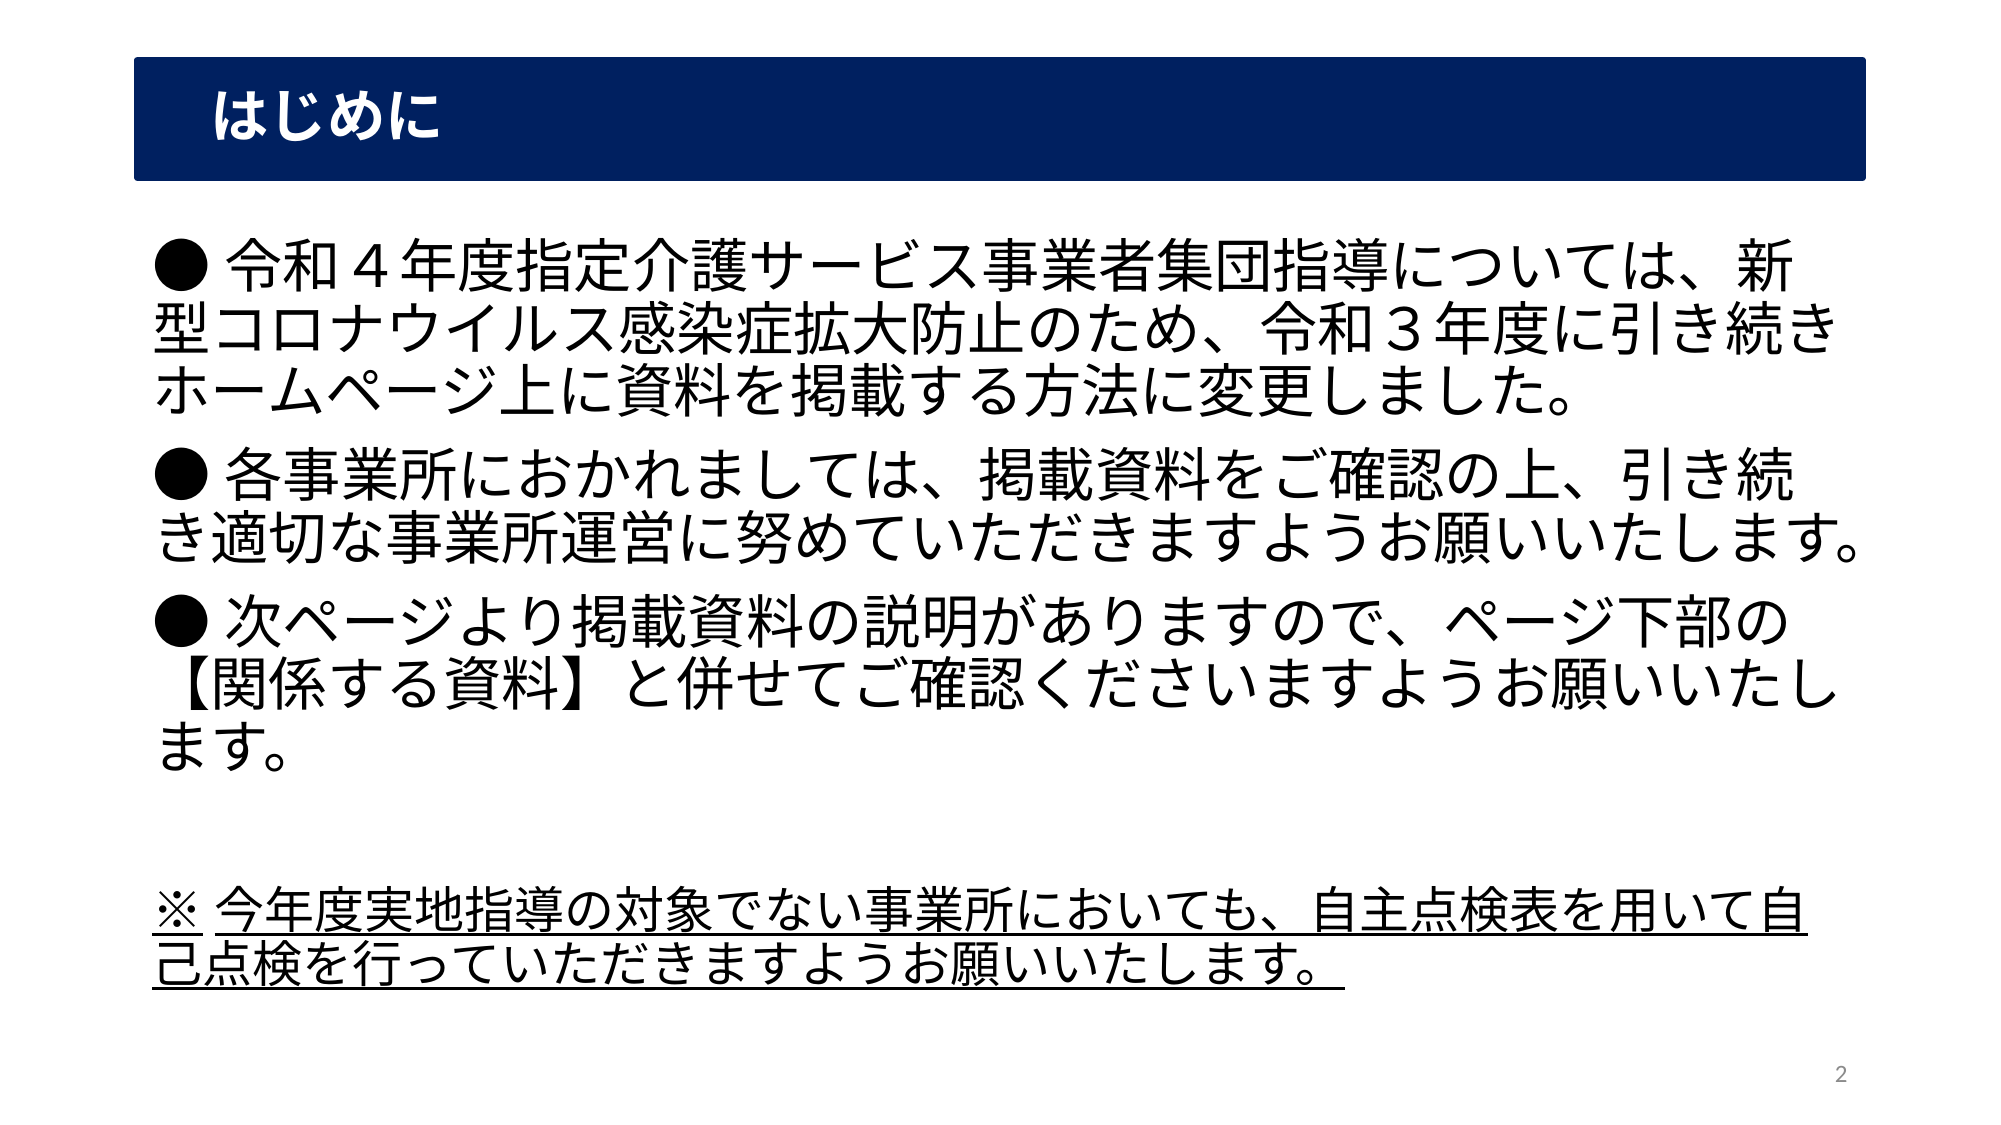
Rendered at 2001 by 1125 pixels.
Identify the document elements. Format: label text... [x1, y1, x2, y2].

title はじめに [137, 59, 1863, 178]
list ●令和４年度指定介護サービス事業者集団指導については、新型コロナウイルス感染症拡大防止のため、令和３年度に引き続きホームページ上に資料を掲載する方法に変更しました。 ●各事業所におかれましては、掲載資料をご確認の上、引き続き適切な事業所運営に努めていただきますようお願いいたします。 ●次ページより掲載資料の説明がありますので、ページ下部の【関係する資料】と併せてご確認くださいますようお願いいたします。 ※今年度実地指導の対象でない事業所においても、自主点検表を用いて自己点検を行っていただきますようお願いいたします。 [137, 229, 1863, 1027]
slide_number 2 [1412, 1042, 1863, 1103]
